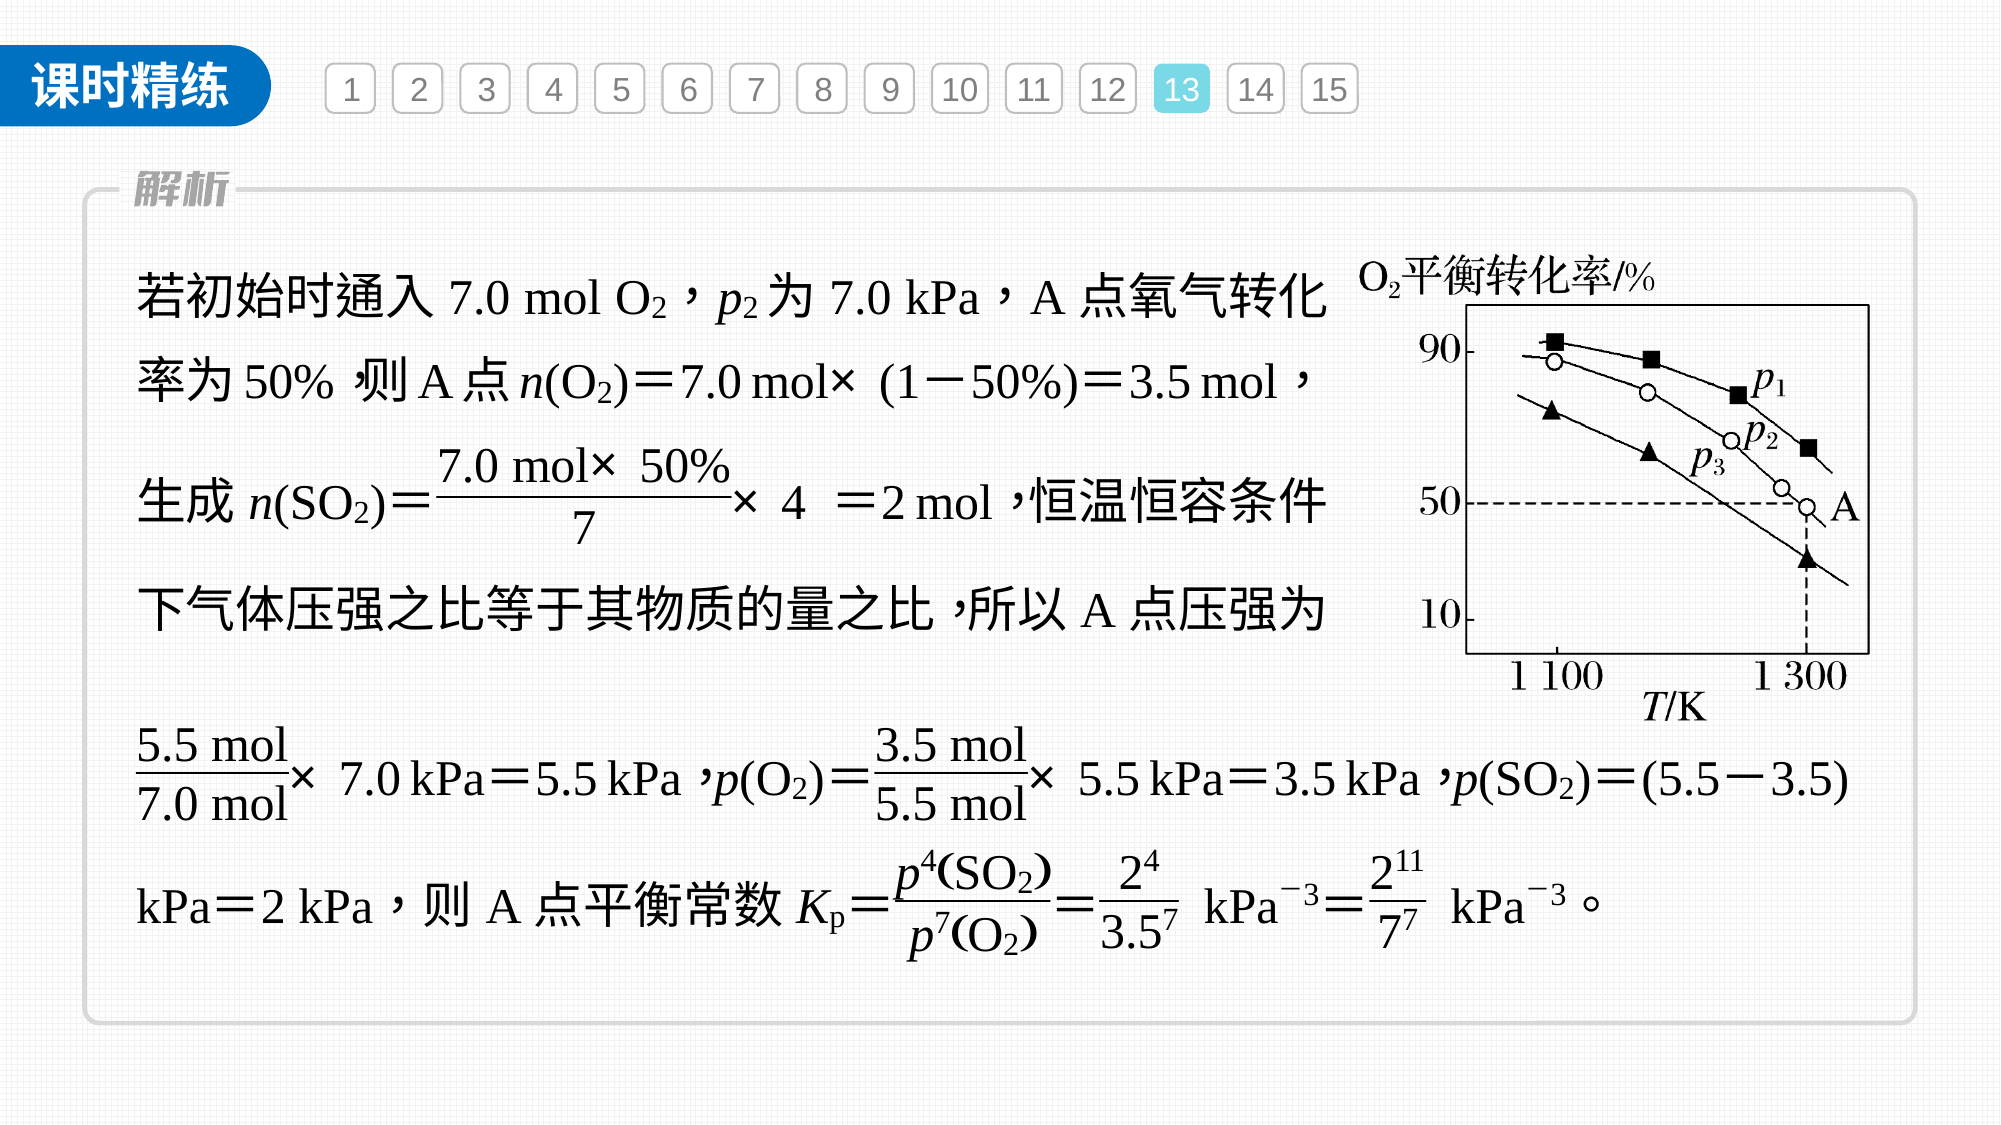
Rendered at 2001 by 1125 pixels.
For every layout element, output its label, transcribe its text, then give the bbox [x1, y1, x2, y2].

text_box 3 [459, 62, 511, 114]
text_box 2 [391, 62, 444, 114]
text_box 13 [1152, 62, 1211, 114]
text_box 14 [1226, 62, 1285, 114]
text_box 7 [728, 62, 781, 114]
text_box 4 [526, 62, 579, 114]
text_box 5 [594, 62, 646, 114]
text_box 8 [796, 62, 848, 114]
text_box 12 [1078, 62, 1138, 114]
text_box 6 [661, 62, 713, 114]
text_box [84, 170, 1916, 1024]
text_box 1 [324, 62, 376, 114]
text_box 9 [863, 62, 916, 114]
text_box 10 [930, 62, 990, 114]
text_box 15 [1300, 62, 1359, 114]
text_box 11 [1004, 62, 1064, 114]
